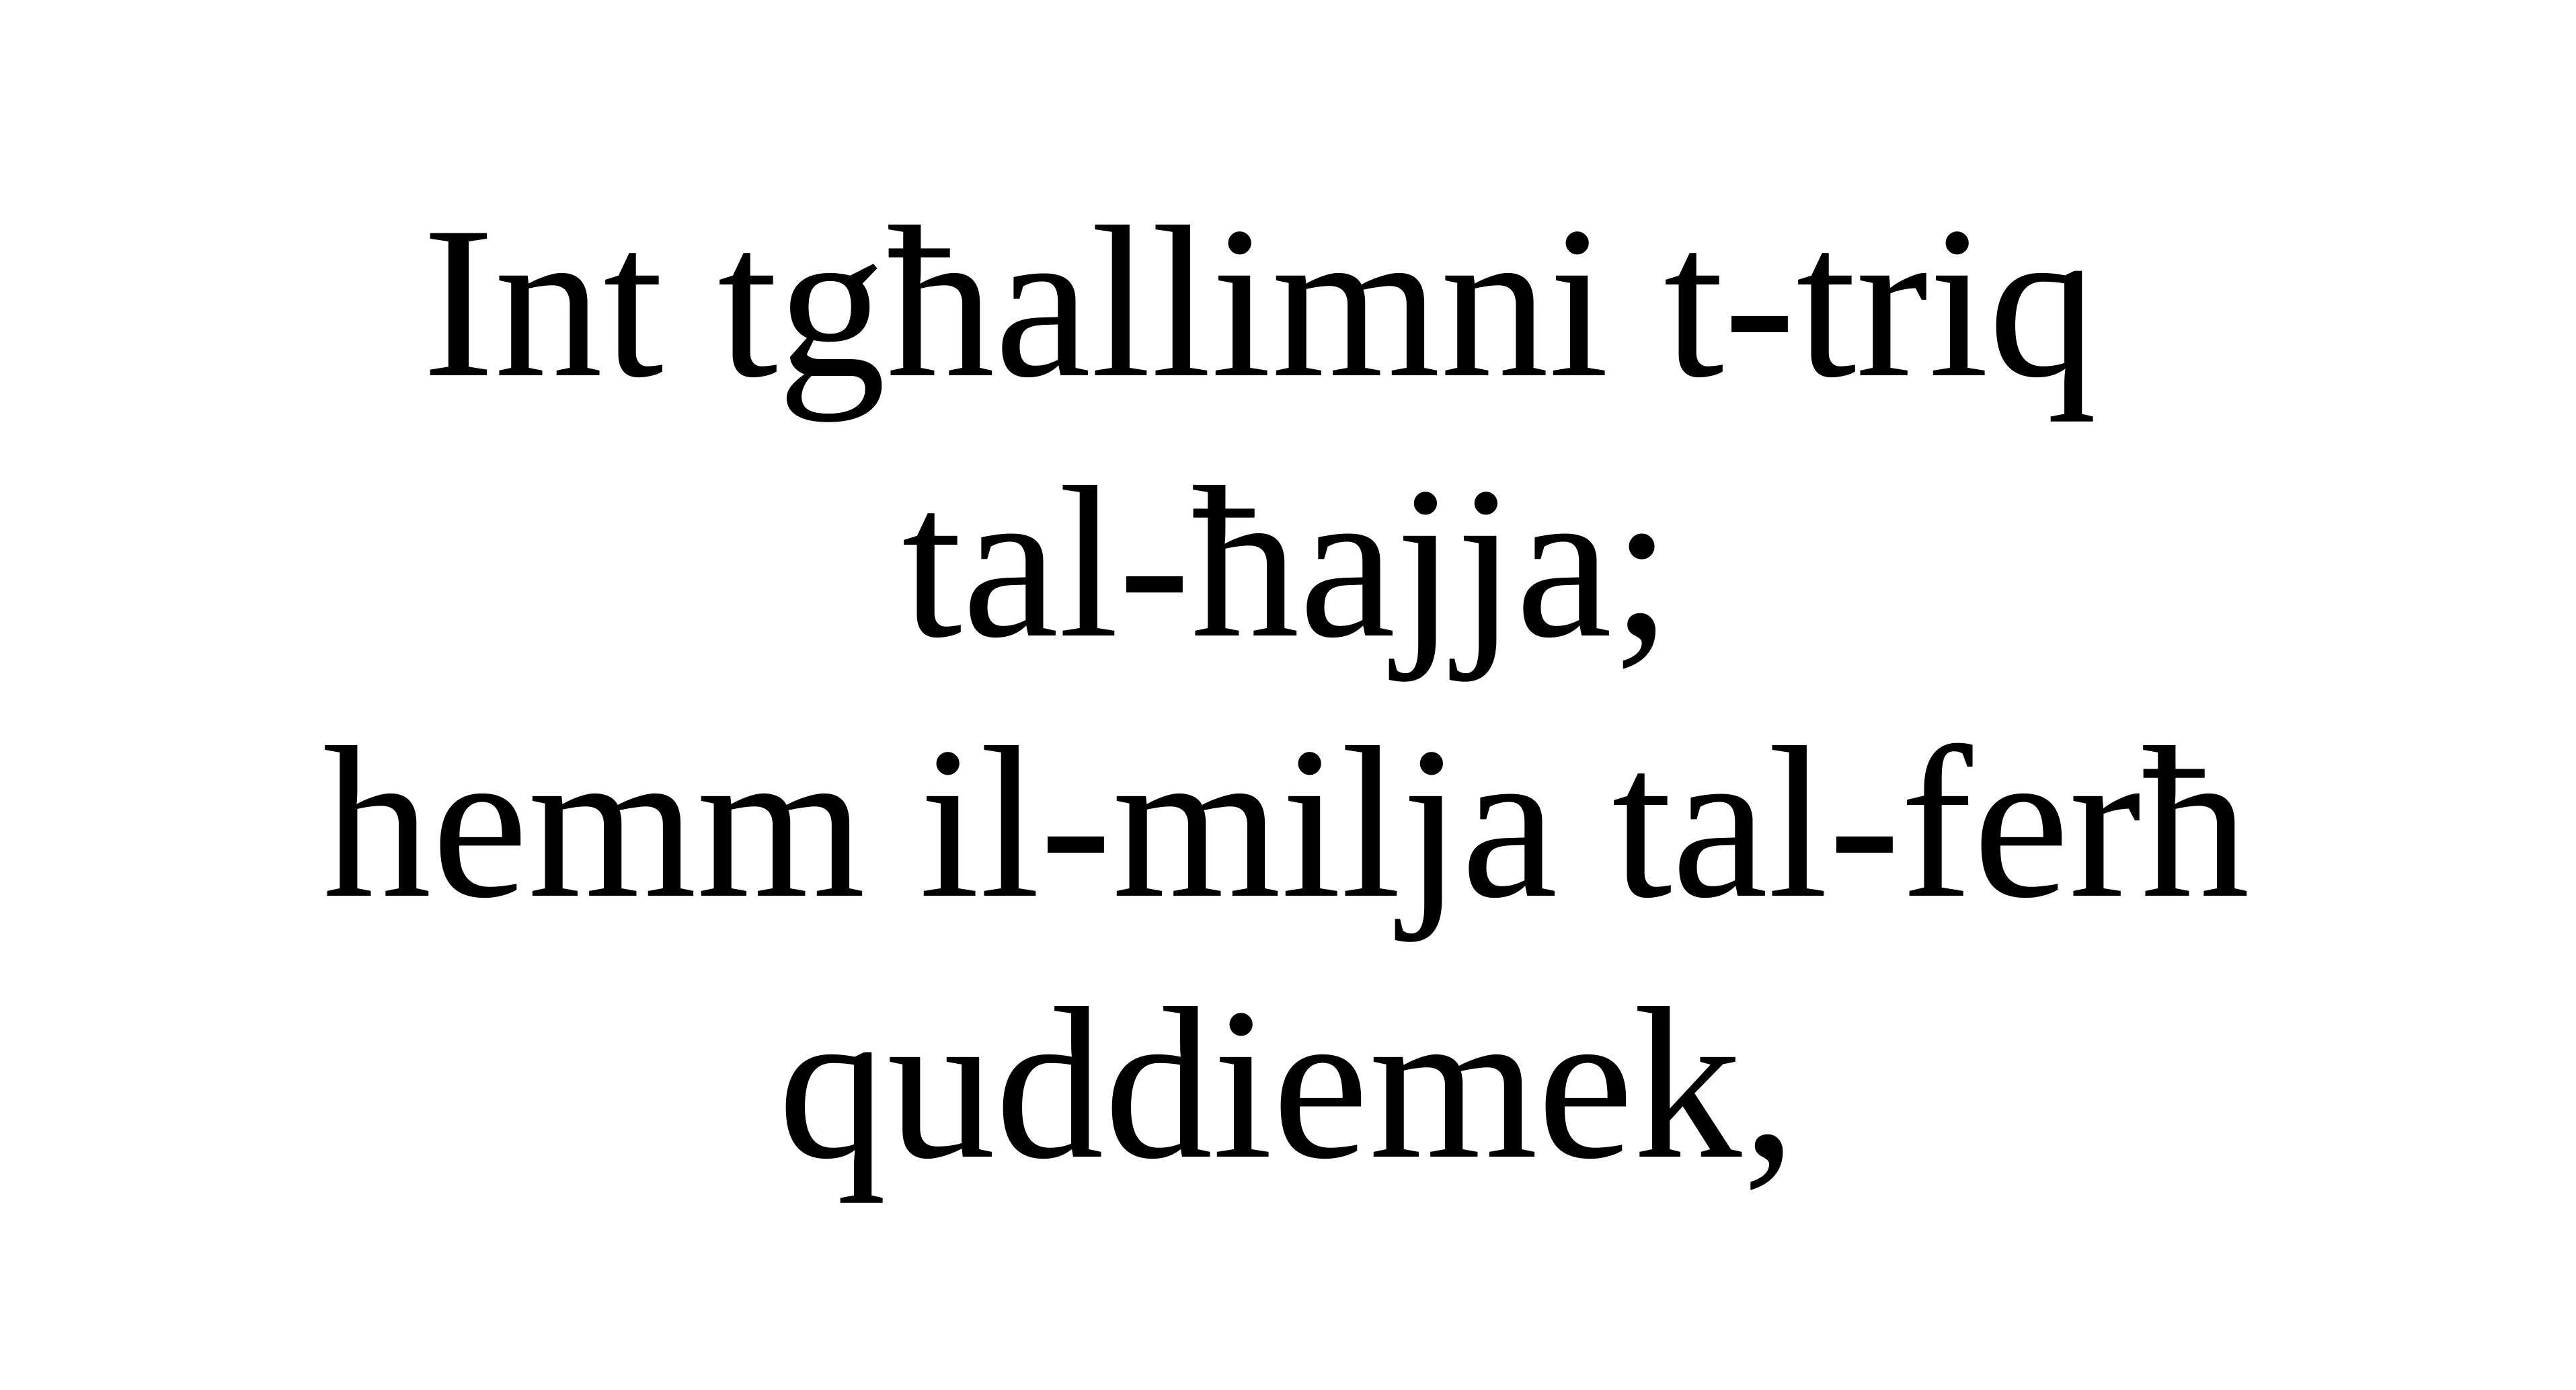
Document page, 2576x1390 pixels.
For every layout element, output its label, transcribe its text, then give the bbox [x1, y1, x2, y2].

text_box Int tgħallimni t-triq tal-ħajja; hemm il-milja tal-ferħ quddiemek, [48, 147, 2528, 1212]
